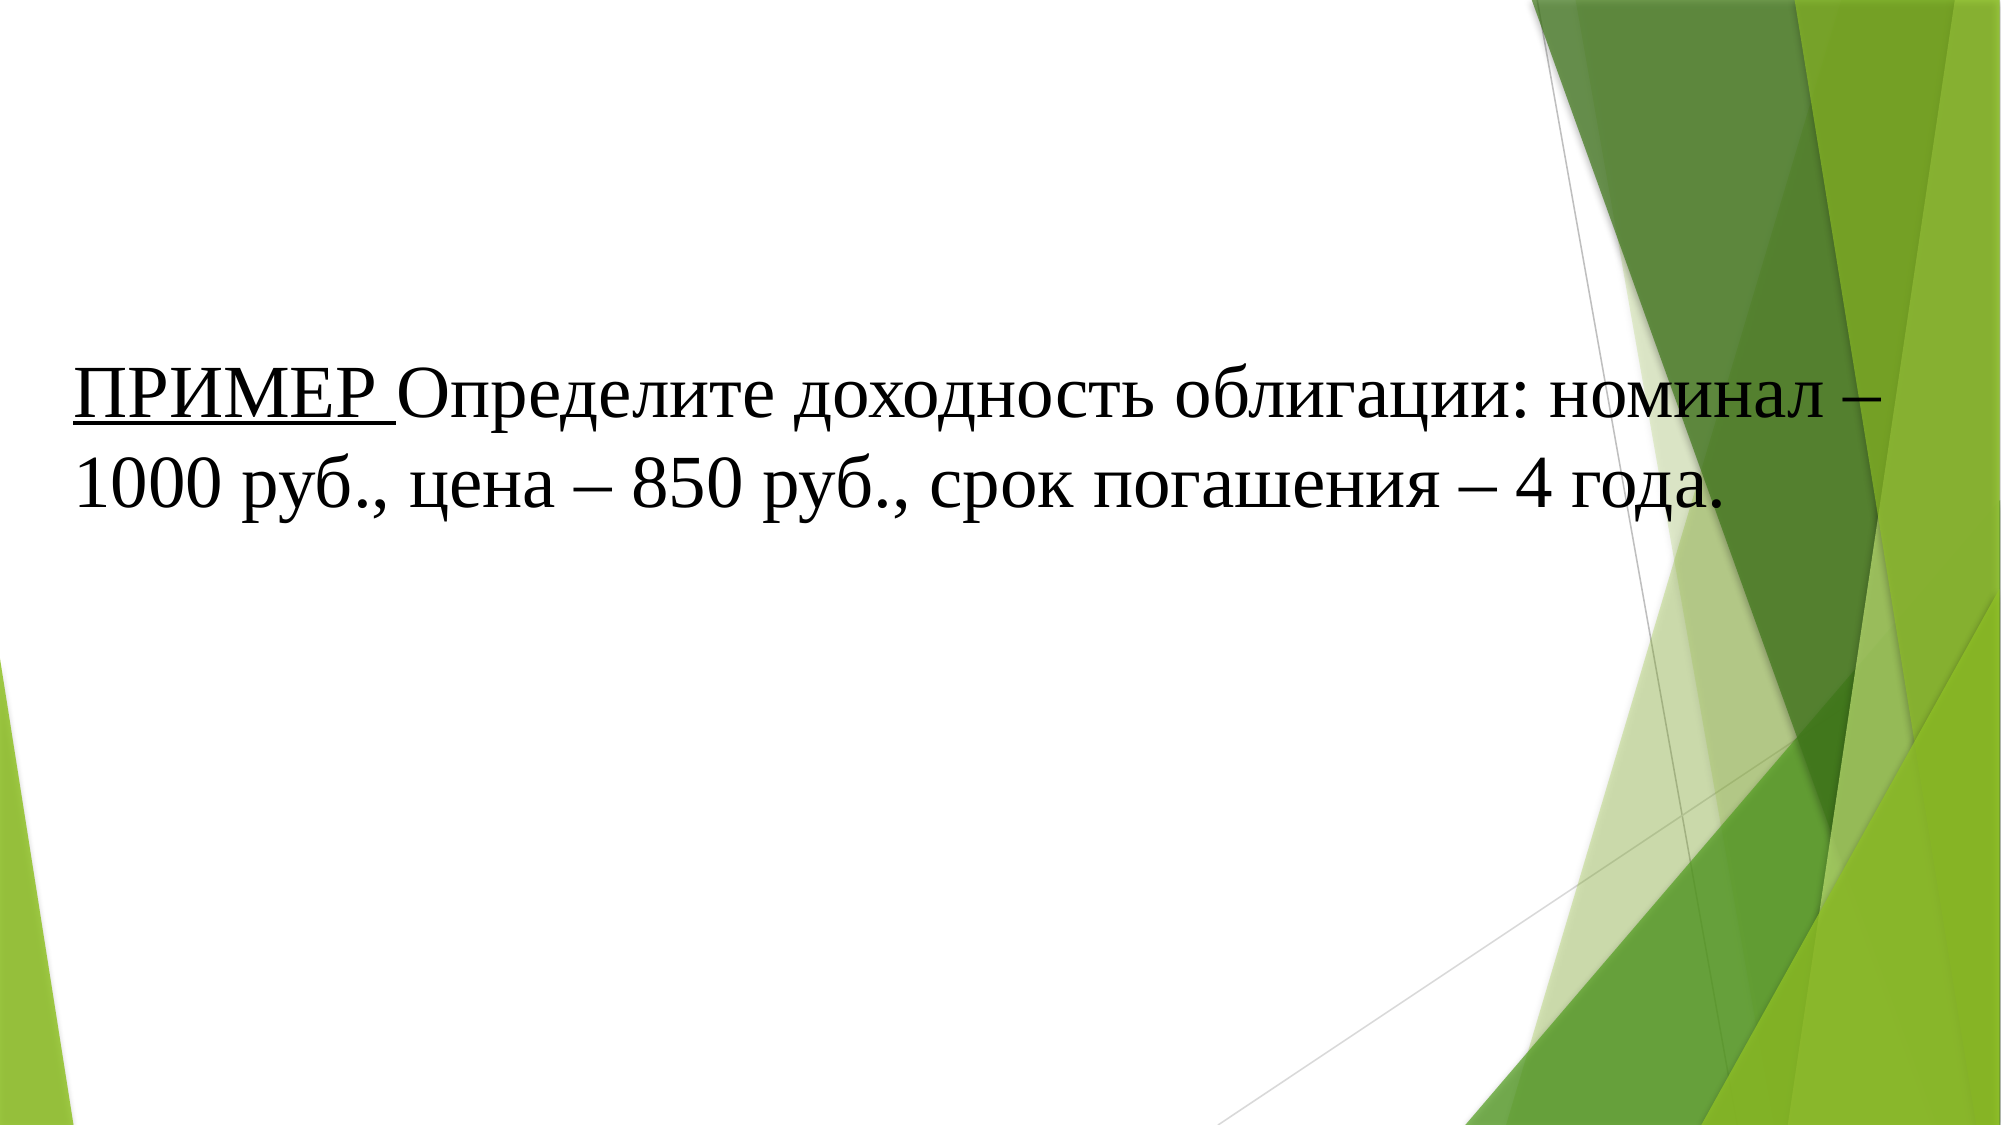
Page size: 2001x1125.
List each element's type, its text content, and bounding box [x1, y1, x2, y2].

list ПРИМЕР Определите доходность облигации: номинал – 1000 руб., цена – 850 руб., срок погашения – 4 года. [58, 47, 1906, 1091]
